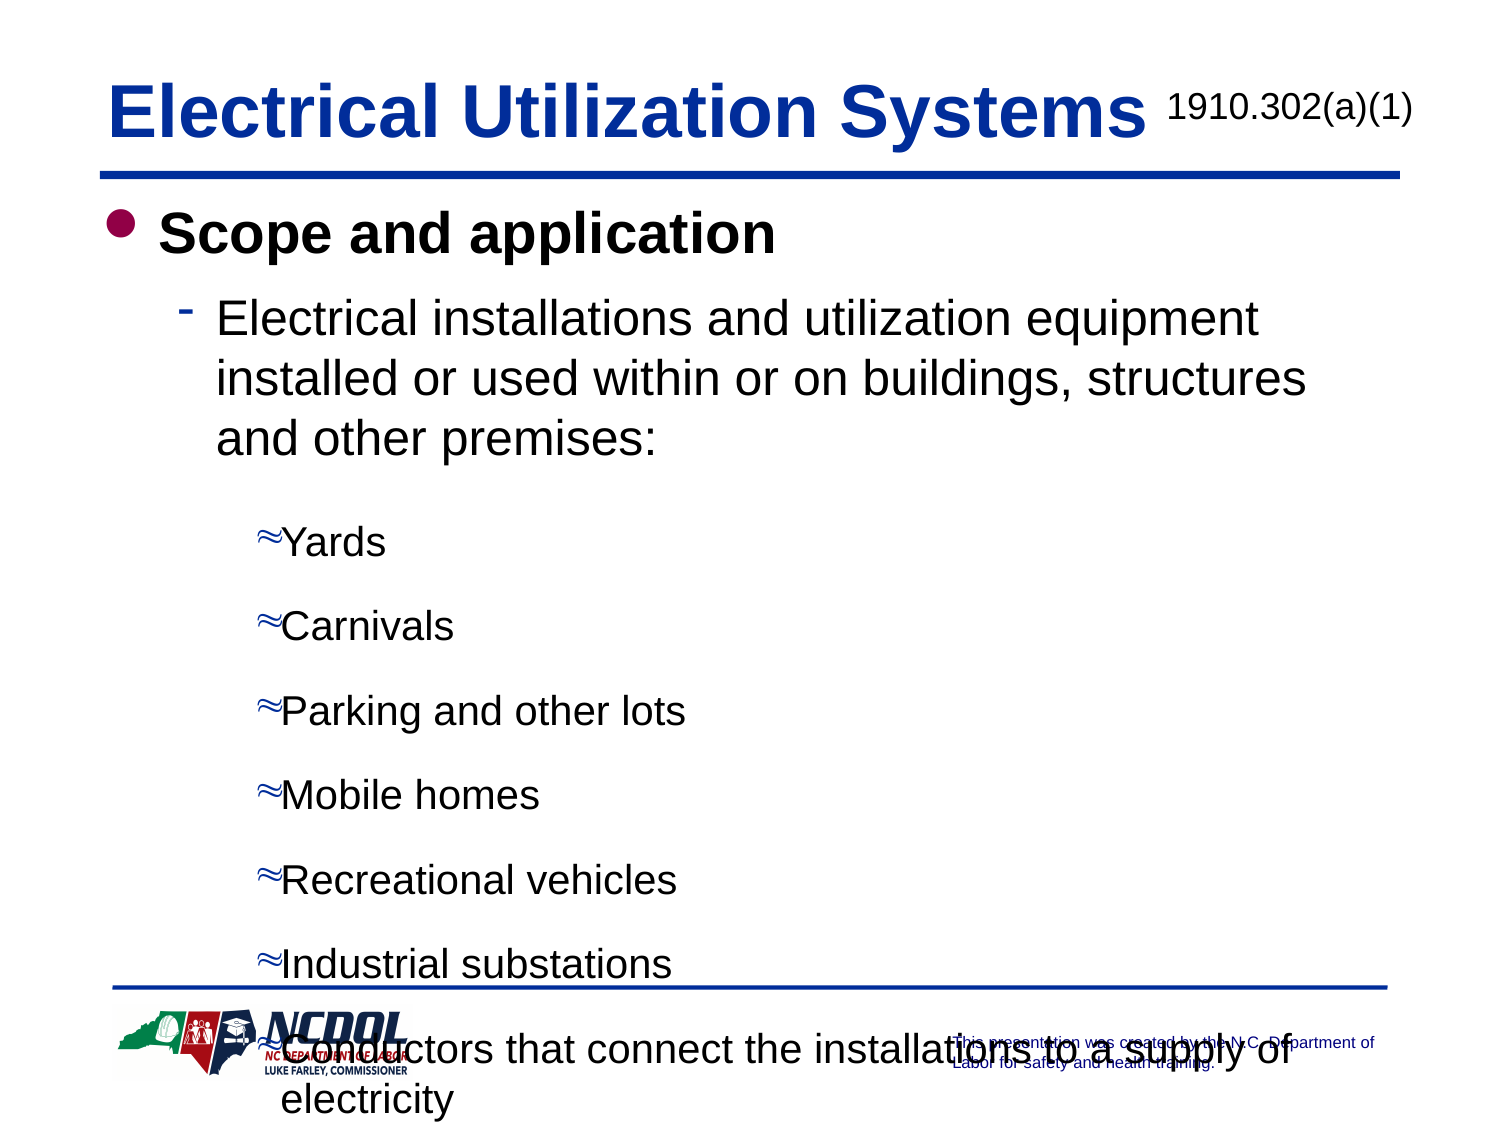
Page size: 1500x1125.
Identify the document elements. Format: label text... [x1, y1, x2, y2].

title Electrical Utilization Systems [99, 62, 1163, 153]
text_box 1910.302(a)(1) [1151, 74, 1429, 135]
list Scope and application Electrical installations and utilization equipment installed or used within or on buildings, structures and other premises: Yards Carnivals Parking and other lots Mobile homes Recreational vehicles Industrial substations Conductors that connect the installations to a supply of electricity Other outside conductors on the premises [87, 187, 1375, 1063]
picture [112, 1063, 413, 1081]
